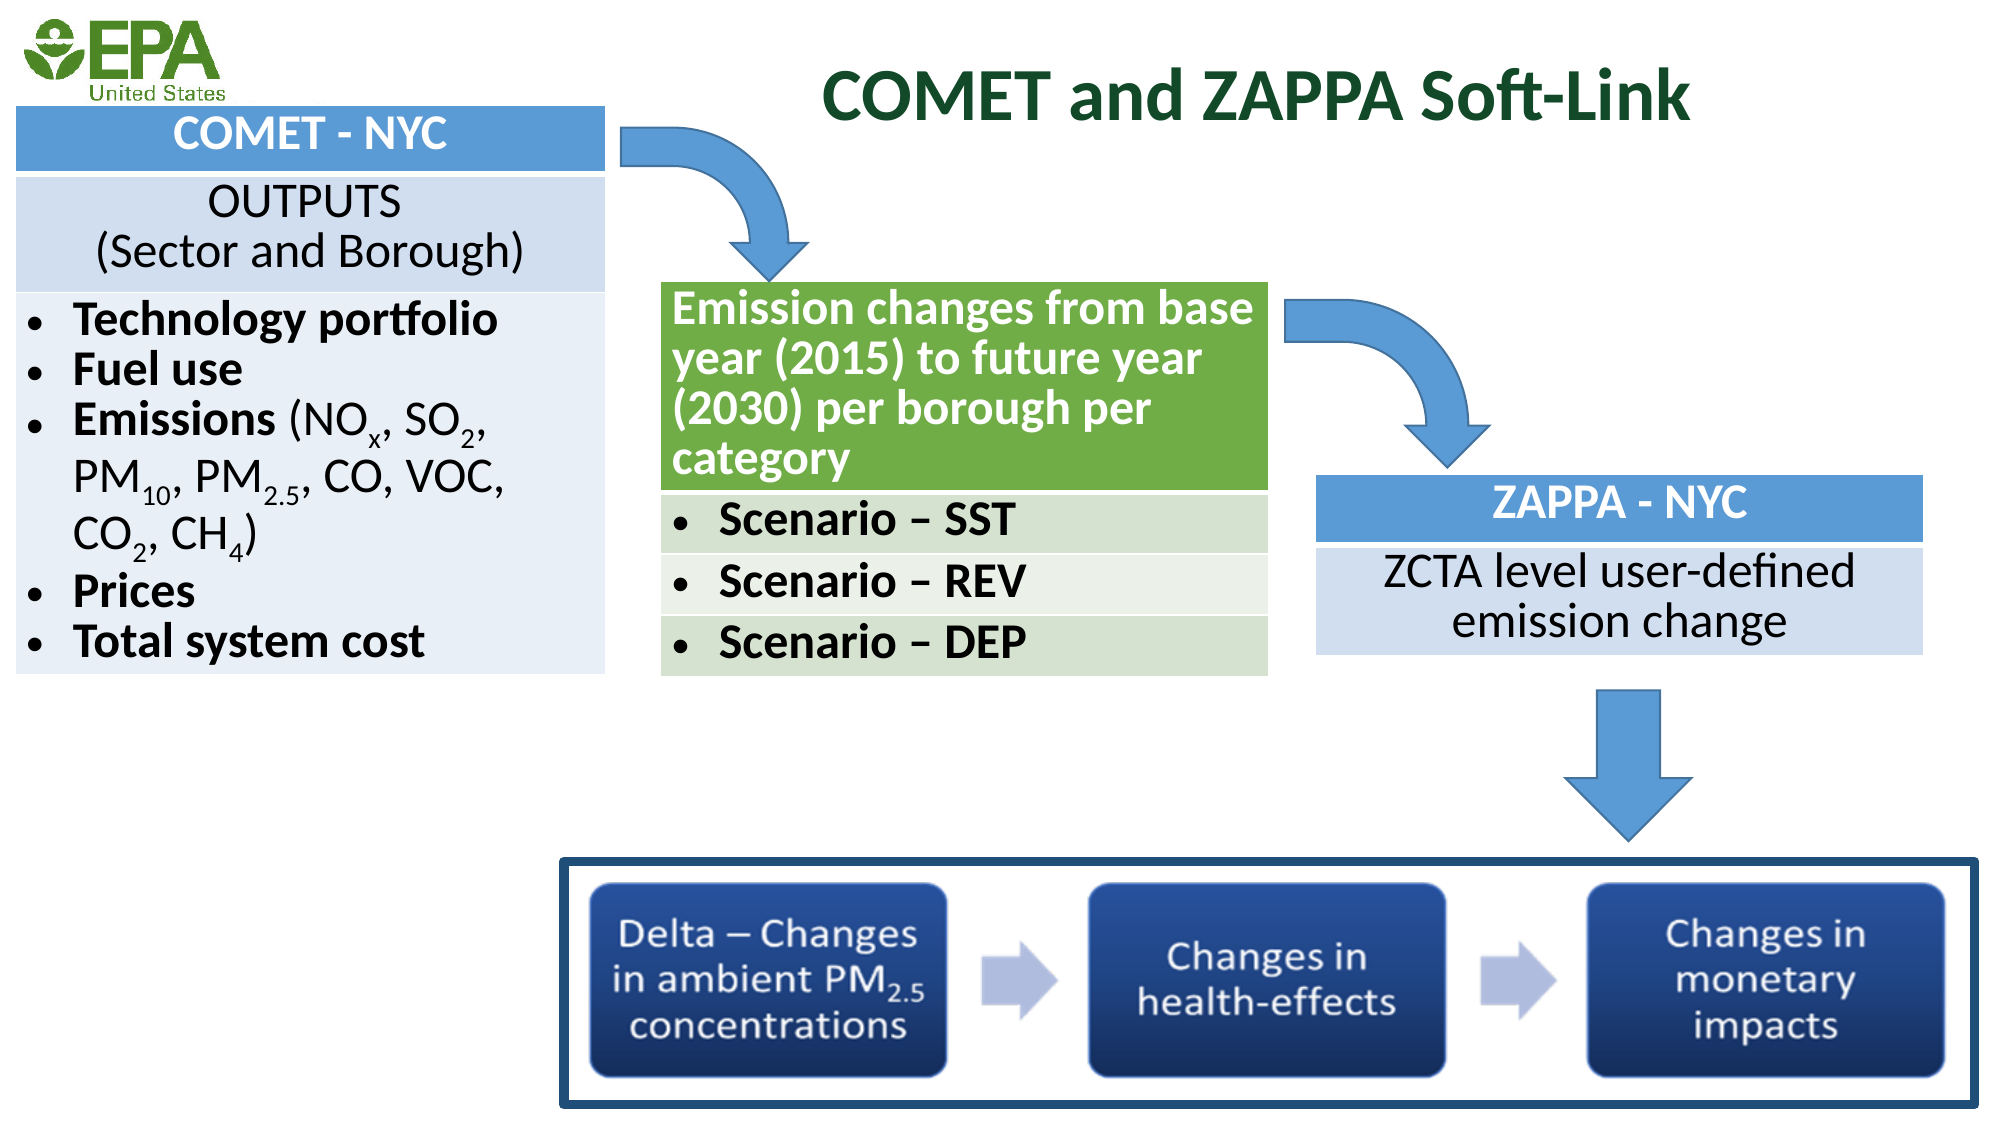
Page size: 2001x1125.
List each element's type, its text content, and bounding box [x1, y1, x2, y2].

table_header Emission changes from base year (2015) to future year (2030) per borough per category [661, 282, 1268, 490]
table_cell Scenario – SST [661, 495, 1268, 553]
table_header ZAPPA - NYC [1316, 475, 1923, 542]
text_box [1562, 689, 1694, 843]
picture [568, 866, 1970, 1100]
table_cell ZCTA level user-defined emission change [1316, 548, 1923, 655]
title COMET and ZAPPA Soft-Link [807, 16, 1963, 185]
text_box [1284, 298, 1492, 470]
table_cell Technology portfolio Fuel use Emissions (NOx, SO2, PM10, PM2.5, CO, VOC, CO2, CH4) Prices Total system cost [16, 293, 605, 674]
table_cell Scenario – DEP [661, 616, 1268, 676]
table_header COMET - NYC [16, 106, 605, 171]
text_box [619, 126, 810, 283]
table_cell Scenario – REV [661, 555, 1268, 614]
table_cell OUTPUTS (Sector and Borough) [16, 177, 605, 292]
